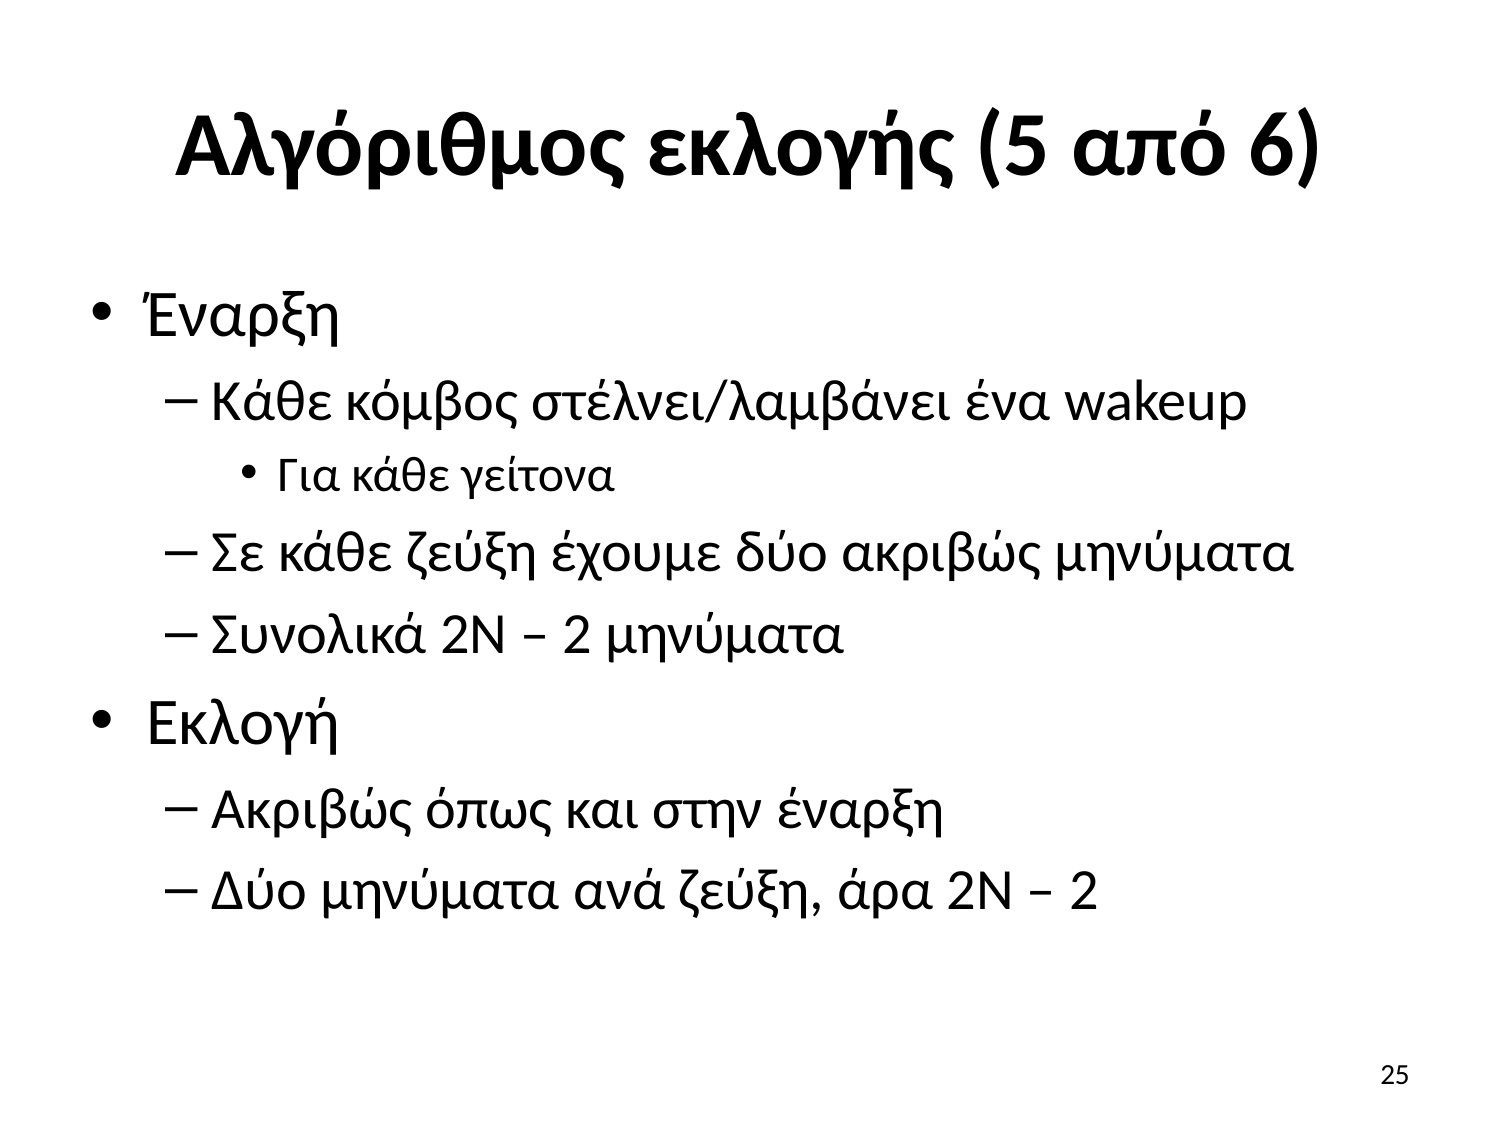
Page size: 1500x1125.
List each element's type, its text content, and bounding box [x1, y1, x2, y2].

list Έναρξη Κάθε κόμβος στέλνει/λαμβάνει ένα wakeup Για κάθε γείτονα Σε κάθε ζεύξη έχουμε δύο ακριβώς μηνύματα Συνολικά 2N – 2 μηνύματα Εκλογή Ακριβώς όπως και στην έναρξη Δύο μηνύματα ανά ζεύξη, άρα 2N – 2 [75, 262, 1425, 1005]
slide_number 25 [1074, 1042, 1425, 1103]
title Αλγόριθμος εκλογής (5 από 6) [75, 45, 1425, 233]
